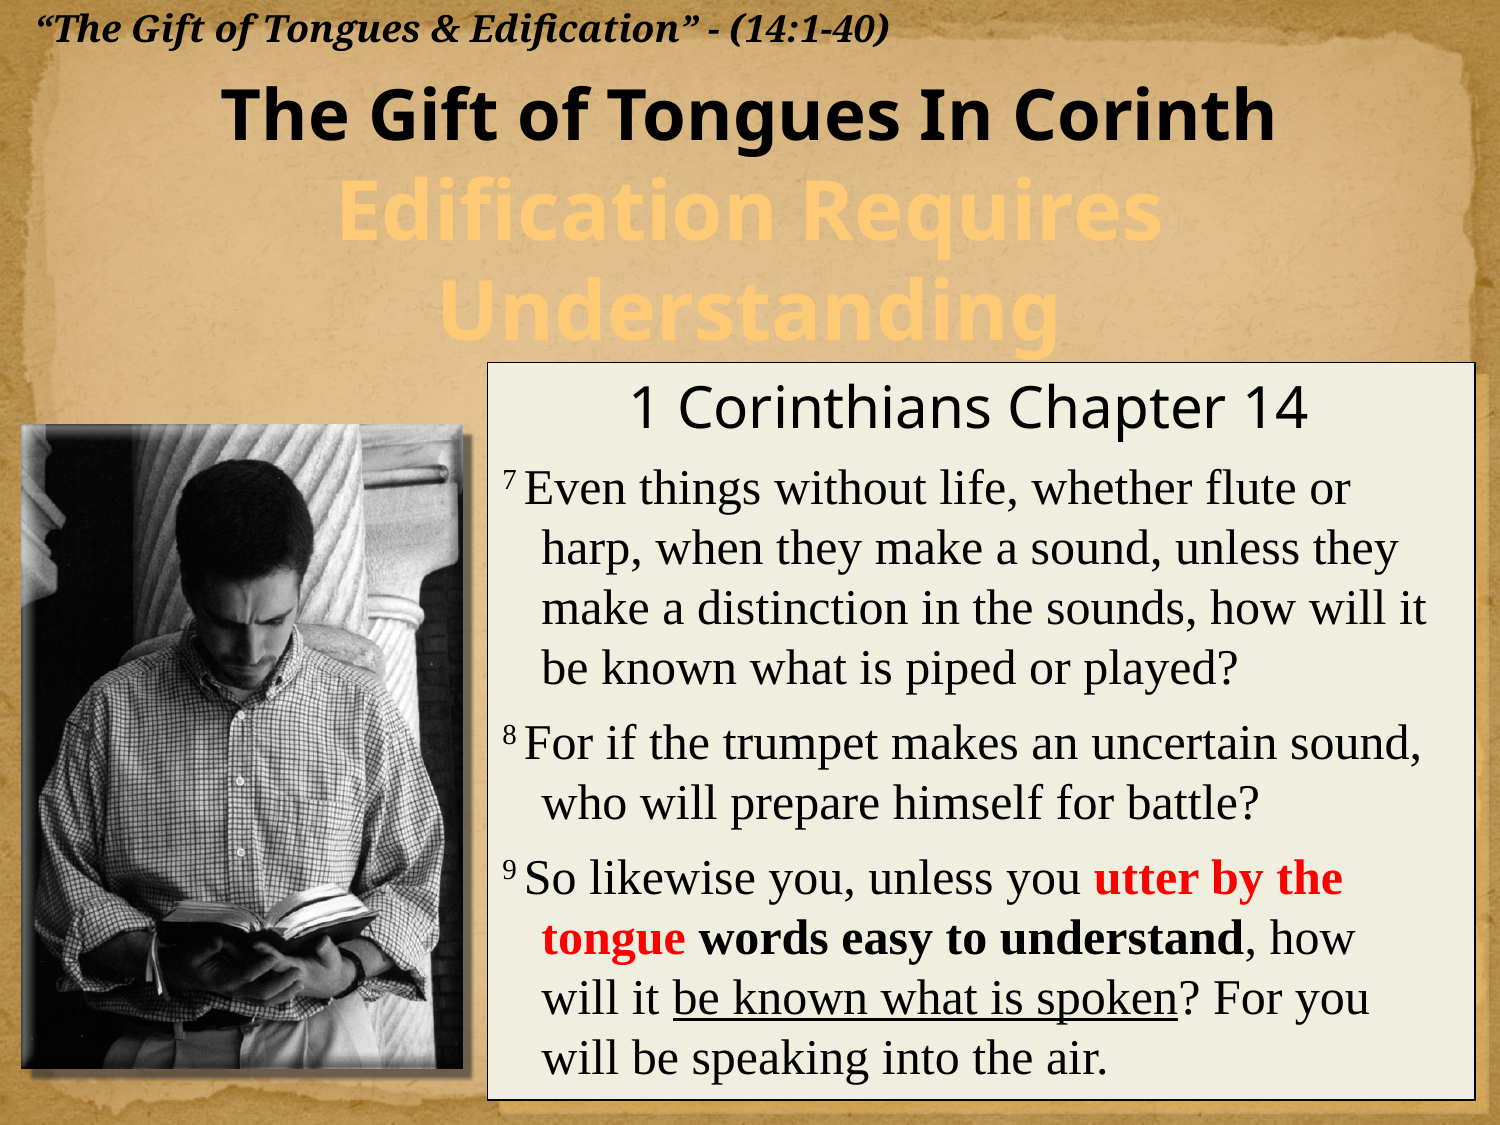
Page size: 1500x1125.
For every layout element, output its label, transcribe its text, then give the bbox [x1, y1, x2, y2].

text_box [487, 365, 1475, 1100]
picture [21, 424, 476, 1082]
text_box The Gift of Tongues In Corinth [0, 62, 1500, 149]
text_box 1 Corinthians Chapter 14 7 Even things without life, whether flute or harp, when they make a sound, unless they make a distinction in the sounds, how will it be known what is piped or played? 8 For if the trumpet makes an uncertain sound, who will prepare himself for battle? 9 So likewise you, unless you utter by the tongue words easy to understand, how will it be known what is spoken? For you will be speaking into the air. [487, 365, 1450, 1093]
text_box “The Gift of Tongues & Edification” - (14:1-40) [19, 0, 1325, 58]
text_box Edification Requires Understanding [0, 149, 1500, 365]
